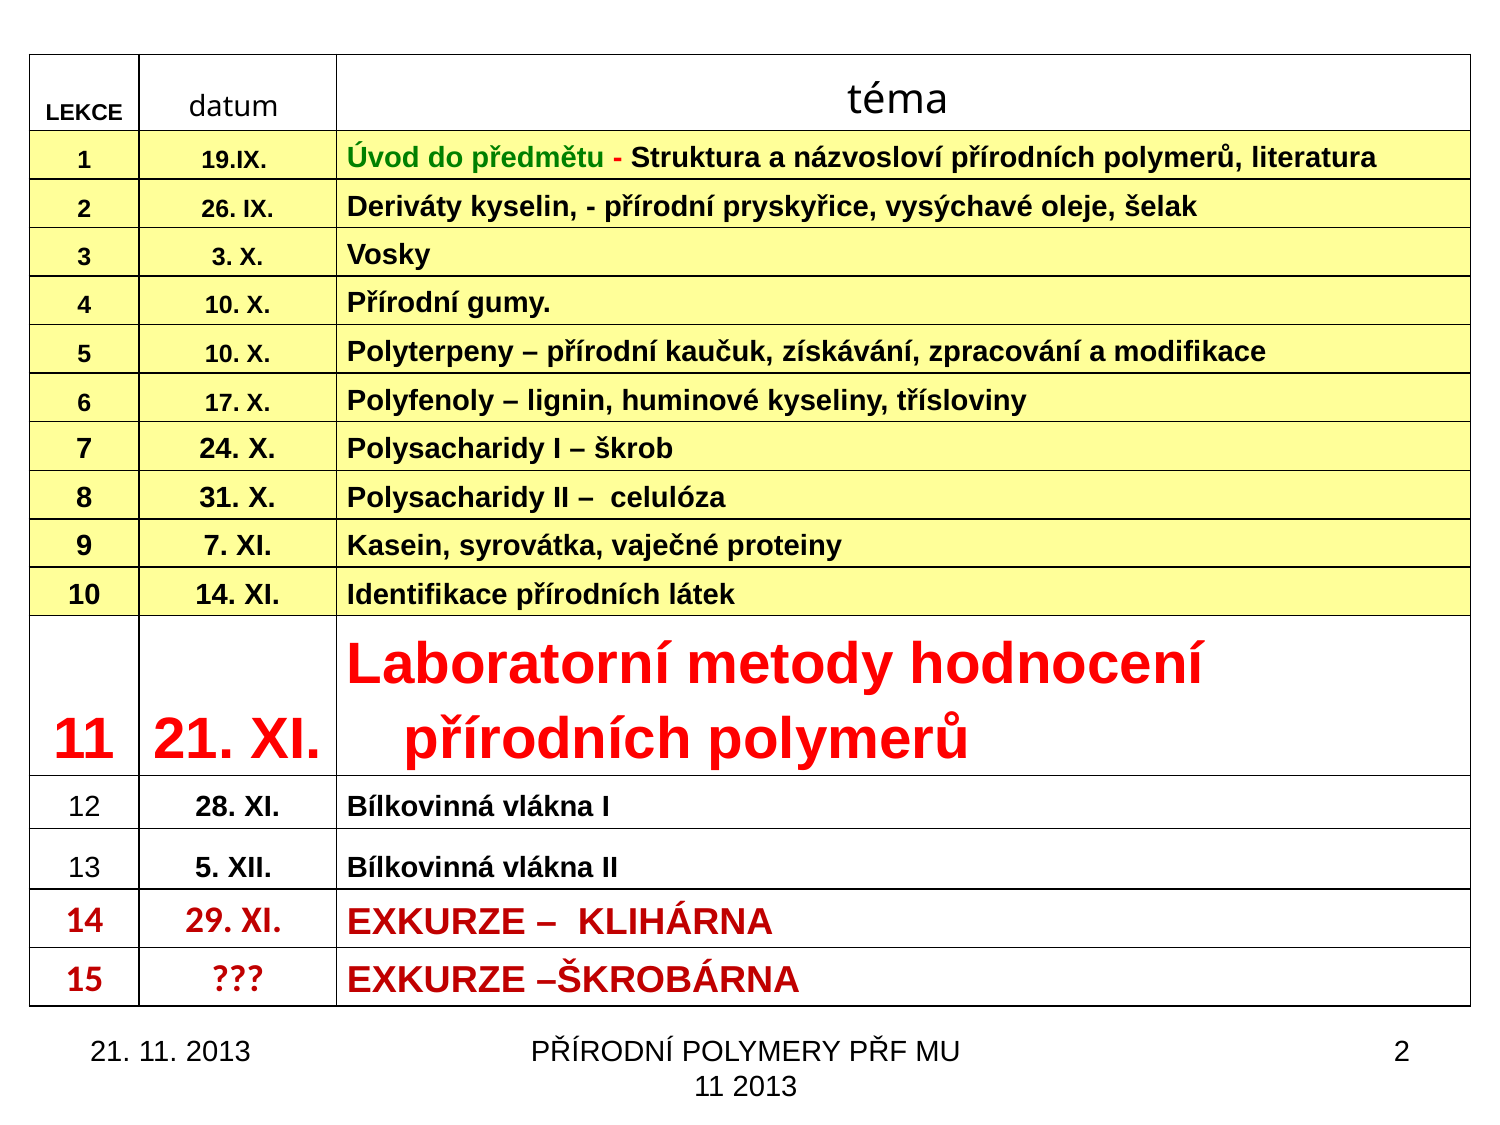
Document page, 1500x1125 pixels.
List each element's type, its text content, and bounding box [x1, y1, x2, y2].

table_cell 11 [30, 616, 138, 775]
table_cell 15 [30, 948, 138, 1005]
table_cell 12 [30, 776, 138, 828]
table_cell 7. XI. [140, 520, 336, 566]
table_cell 13 [30, 829, 138, 888]
table_cell ??? [140, 948, 336, 1005]
table_cell 5. XII. [140, 829, 336, 888]
table_cell 1 [30, 131, 138, 178]
table_cell Identifikace přírodních látek [337, 568, 1470, 615]
table_cell Polyterpeny – přírodní kaučuk, získávání, zpracování a modifikace [337, 325, 1470, 372]
table_cell 8 [30, 471, 138, 518]
table_cell 9 [30, 520, 138, 566]
table_cell Polysacharidy II – celulóza [337, 471, 1470, 518]
table_cell Deriváty kyselin, - přírodní pryskyřice, vysýchavé oleje, šelak [337, 180, 1470, 227]
table_cell Vosky [337, 228, 1470, 275]
table_cell 4 [30, 277, 138, 324]
table_cell 5 [30, 325, 138, 372]
table_header datum [140, 55, 336, 130]
table_cell 14 [30, 890, 138, 947]
table_cell Polysacharidy I – škrob [337, 422, 1470, 470]
table_cell 7 [30, 422, 138, 470]
table_cell 6 [30, 374, 138, 421]
footer PŘÍRODNÍ POLYMERY PŘF MU 11 2013 [512, 1024, 988, 1103]
table_header téma [337, 55, 1470, 130]
table_cell 17. X. [140, 374, 336, 421]
table_cell 21. XI. [140, 616, 336, 775]
table_cell 10. X. [140, 325, 336, 372]
table_cell 10. X. [140, 277, 336, 324]
table_cell Polyfenoly – lignin, huminové kyseliny, třísloviny [337, 374, 1470, 421]
table_cell EXKURZE – KLIHÁRNA [337, 890, 1470, 947]
table_cell 26. IX. [140, 180, 336, 227]
table_cell Bílkovinná vlákna II [337, 829, 1470, 888]
table_cell 29. XI. [140, 890, 336, 947]
table_cell 19.IX. [140, 131, 336, 178]
table_cell Bílkovinná vlákna I [337, 776, 1470, 828]
table_cell 24. X. [140, 422, 336, 470]
table_cell 10 [30, 568, 138, 615]
table_cell 31. X. [140, 471, 336, 518]
table_cell 2 [30, 180, 138, 227]
table_header LEKCE [30, 55, 138, 130]
table_cell EXKURZE –ŠKROBÁRNA [337, 948, 1470, 1005]
slide_number 21. 11. 2013 [74, 1024, 426, 1103]
table_cell Přírodní gumy. [337, 277, 1470, 324]
table_cell Kasein, syrovátka, vaječné proteiny [337, 520, 1470, 566]
table_cell 14. XI. [140, 568, 336, 615]
table_cell 3 [30, 228, 138, 275]
table_cell 28. XI. [140, 776, 336, 828]
table_cell 3. X. [140, 228, 336, 275]
table_cell Úvod do předmětu - Struktura a názvosloví přírodních polymerů, literatura [337, 131, 1470, 178]
table_cell Laboratorní metody hodnocení přírodních polymerů [337, 616, 1470, 775]
slide_number 2 [1074, 1024, 1426, 1103]
